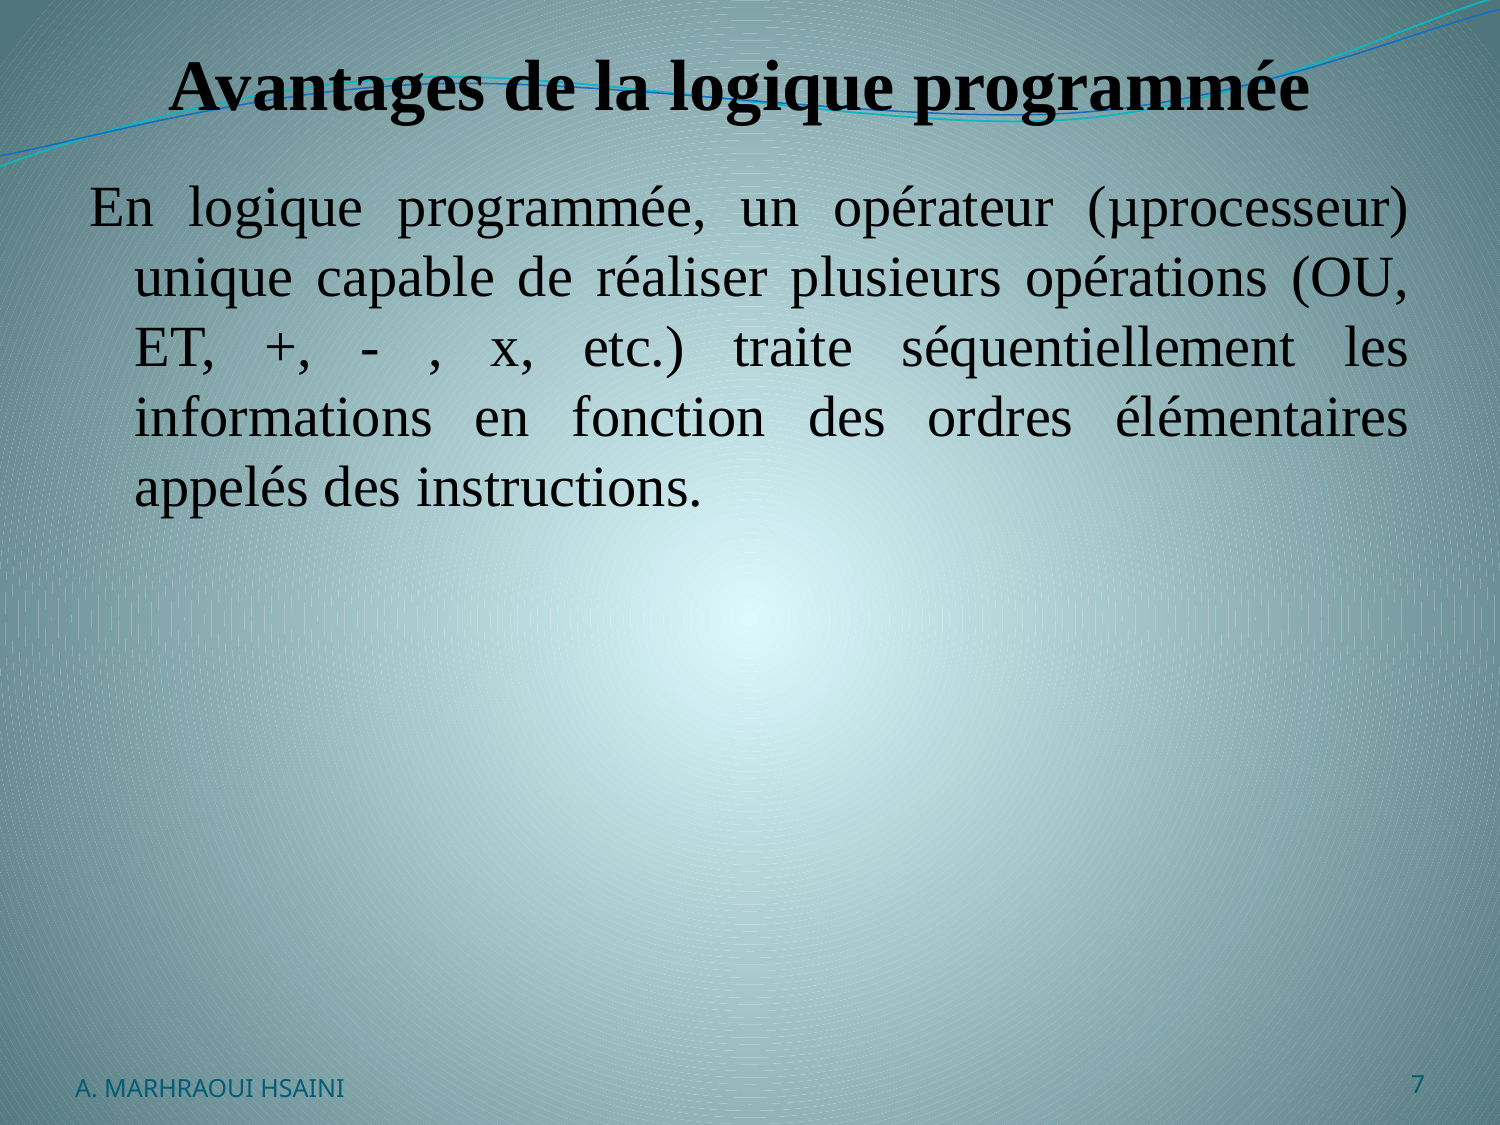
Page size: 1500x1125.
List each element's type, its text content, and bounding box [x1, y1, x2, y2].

title Avantages de la logique programmée [64, 30, 1415, 126]
slide_number 7 [1299, 1042, 1425, 1103]
slide_number A. MARHRAOUI HSAINI [75, 1042, 425, 1103]
list En logique programmée, un opérateur (µprocesseur) unique capable de réaliser plusieurs opérations (OU, ET, +, - , x, etc.) traite séquentiellement les informations en fonction des ordres élémentaires appelés des instructions. [75, 160, 1425, 1038]
